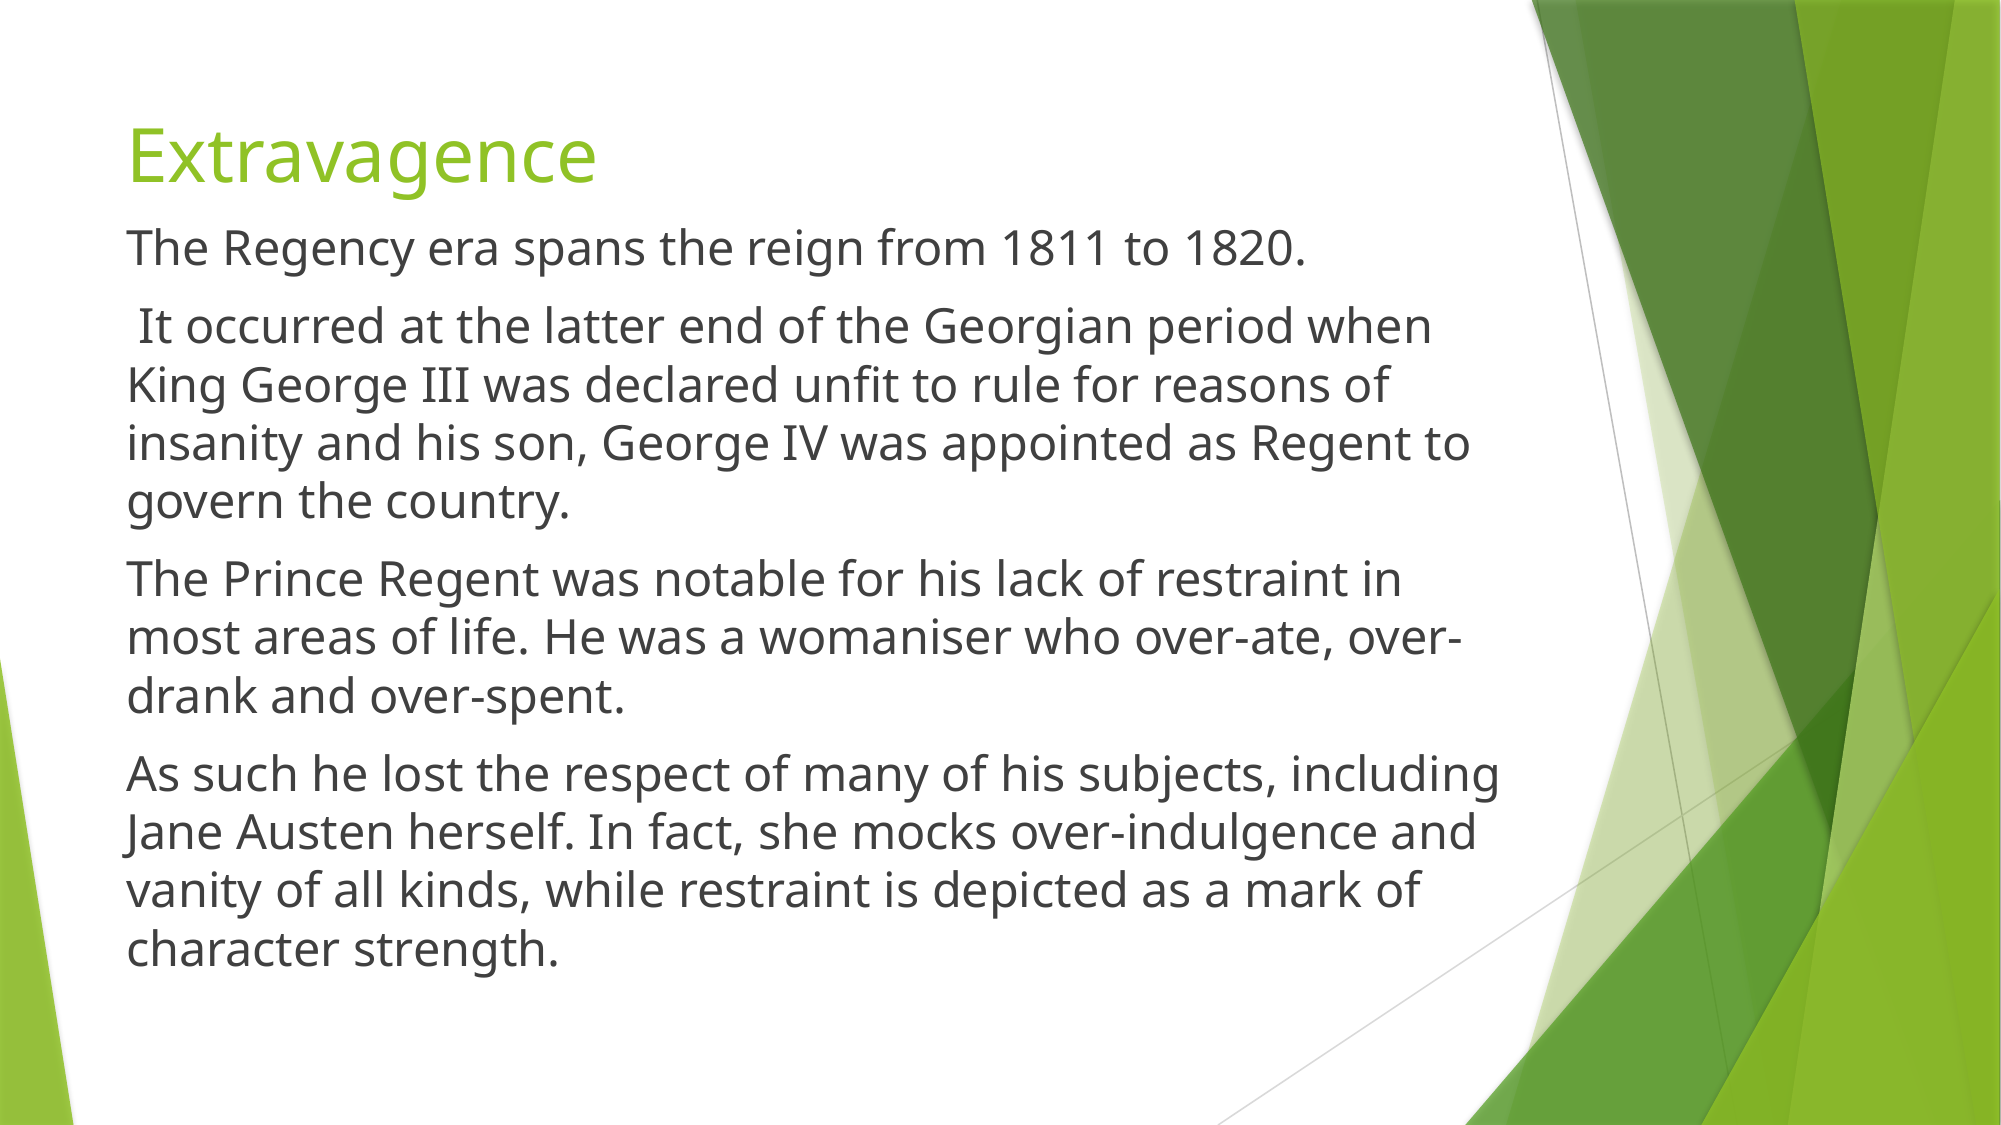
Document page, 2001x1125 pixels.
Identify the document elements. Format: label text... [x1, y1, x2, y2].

title Extravagence [111, 99, 1522, 209]
list The Regency era spans the reign from 1811 to 1820. It occurred at the latter end of the Georgian period when King George III was declared unfit to rule for reasons of insanity and his son, George IV was appointed as Regent to govern the country. The Prince Regent was notable for his lack of restraint in most areas of life. He was a womaniser who over-ate, over-drank and over-spent. As such he lost the respect of many of his subjects, including Jane Austen herself. In fact, she mocks over-indulgence and vanity of all kinds, while restraint is depicted as a mark of character strength. [111, 209, 1522, 992]
